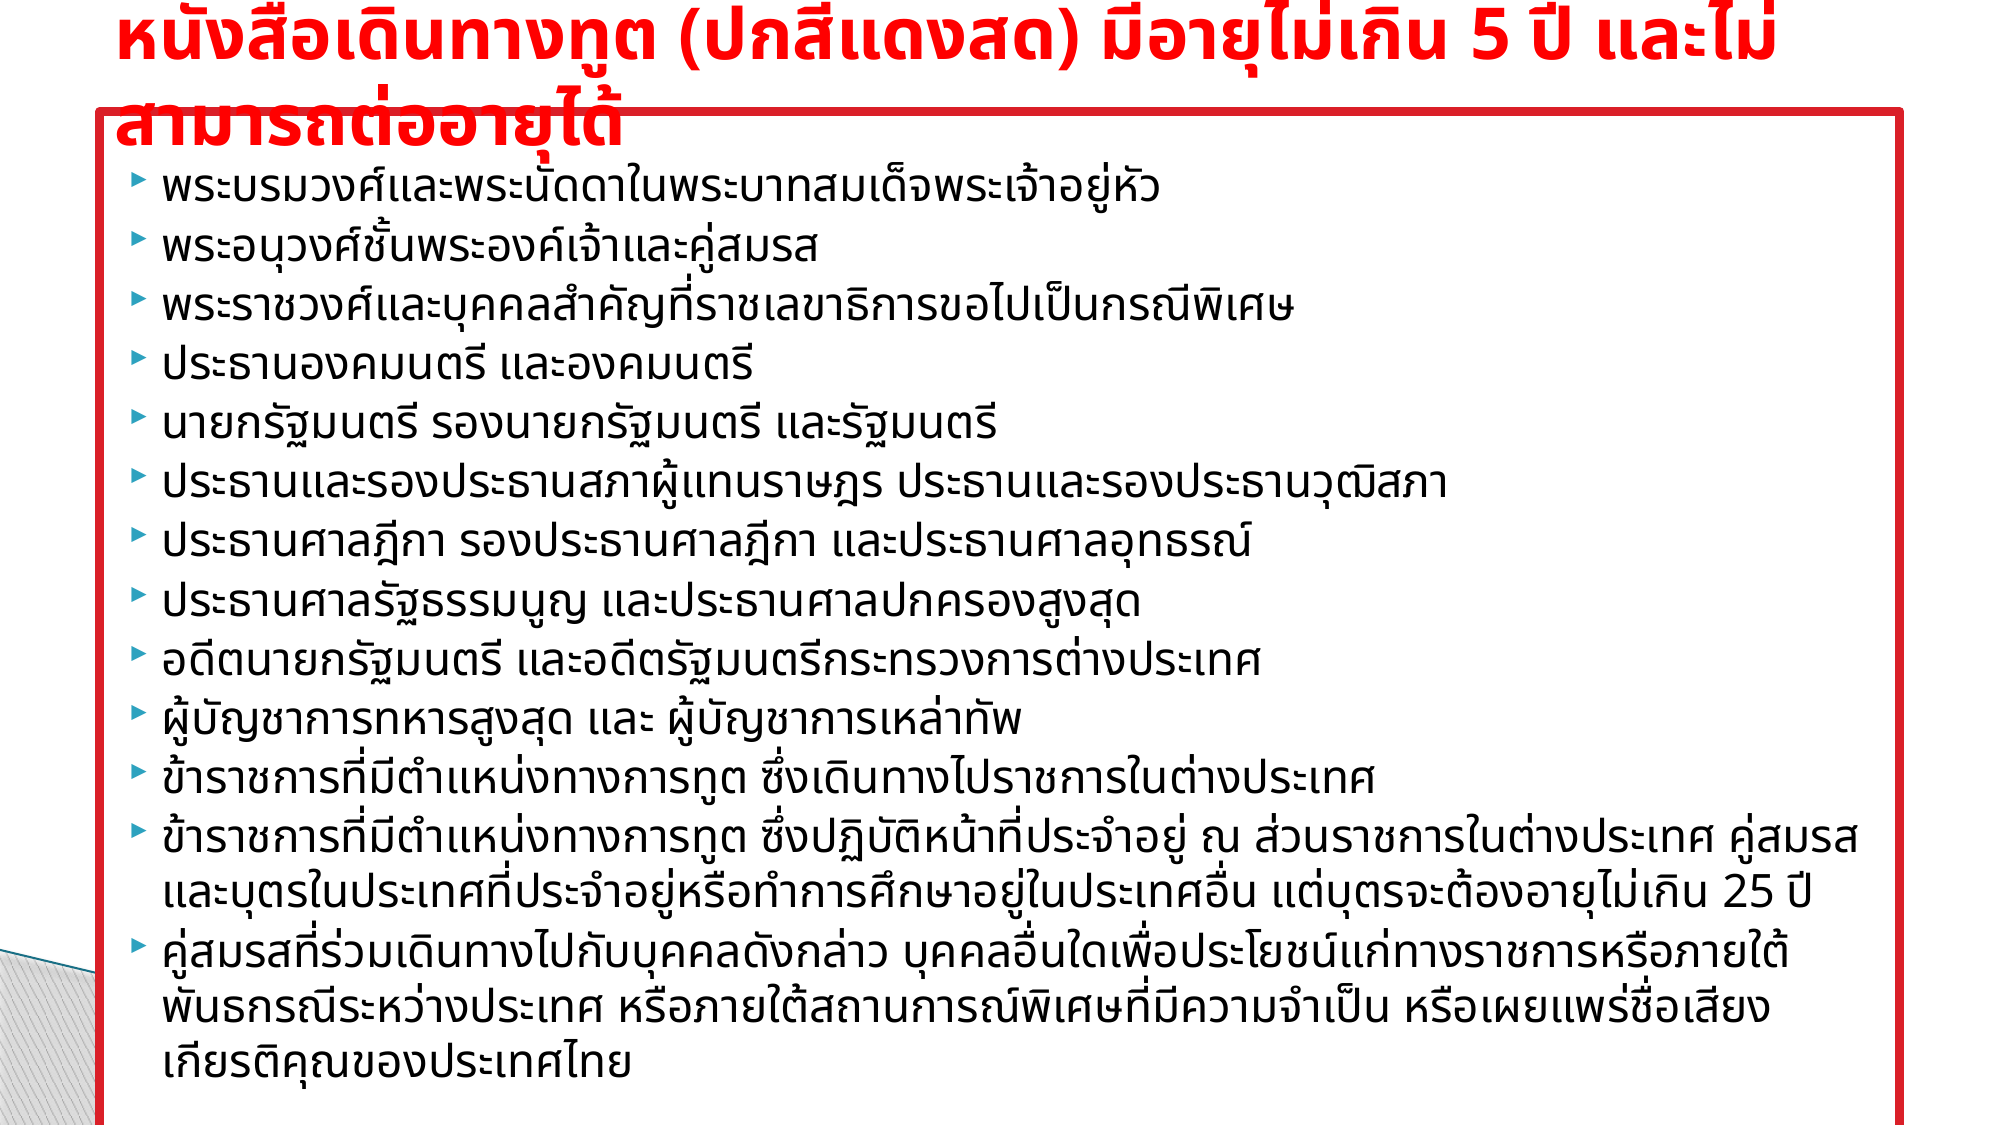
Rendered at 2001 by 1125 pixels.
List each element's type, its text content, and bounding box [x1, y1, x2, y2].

list พระบรมวงศ์และพระนัดดาในพระบาทสมเด็จพระเจ้าอยู่หัว พระอนุวงศ์ชั้นพระองค์เจ้าและคู่สมรส พระราชวงศ์และบุคคลสำคัญที่ราชเลขาธิการขอไปเป็นกรณีพิเศษ ประธานองคมนตรี และองคมนตรี นายกรัฐมนตรี รองนายกรัฐมนตรี และรัฐมนตรี ประธานและรองประธานสภาผู้แทนราษฎร ประธานและรองประธานวุฒิสภา ประธานศาลฎีกา รองประธานศาลฎีกา และประธานศาลอุทธรณ์ ประธานศาลรัฐธรรมนูญ และประธานศาลปกครองสูงสุด อดีตนายกรัฐมนตรี และอดีตรัฐมนตรีกระทรวงการต่างประเทศ ผู้บัญชาการทหารสูงสุด และ ผู้บัญชาการเหล่าทัพ ข้าราชการที่มีตำแหน่งทางการทูต ซึ่งเดินทางไปราชการในต่างประเทศ ข้าราชการที่มีตำแหน่งทางการทูต ซึ่งปฏิบัติหน้าที่ประจำอยู่ ณ ส่วนราชการในต่างประเทศ คู่สมรส และบุตรในประเทศที่ประจำอยู่หรือทำการศึกษาอยู่ในประเทศอื่น แต่บุตรจะต้องอายุไม่เกิน 25 ปี คู่สมรสที่ร่วมเดินทางไปกับบุคคลดังกล่าว บุคคลอื่นใดเพื่อประโยชน์แก่ทางราชการหรือภายใต้พันธกรณีระหว่างประเทศ หรือภายใต้สถานการณ์พิเศษที่มีความจำเป็น หรือเผยแพร่ชื่อเสียงเกียรติคุณของประเทศไทย [95, 107, 1904, 1125]
title หนังสือเดินทางทูต (ปกสีแดงสด) มีอายุไม่เกิน 5 ปี และไม่สามารถต่ออายุได้ [99, 0, 1900, 168]
